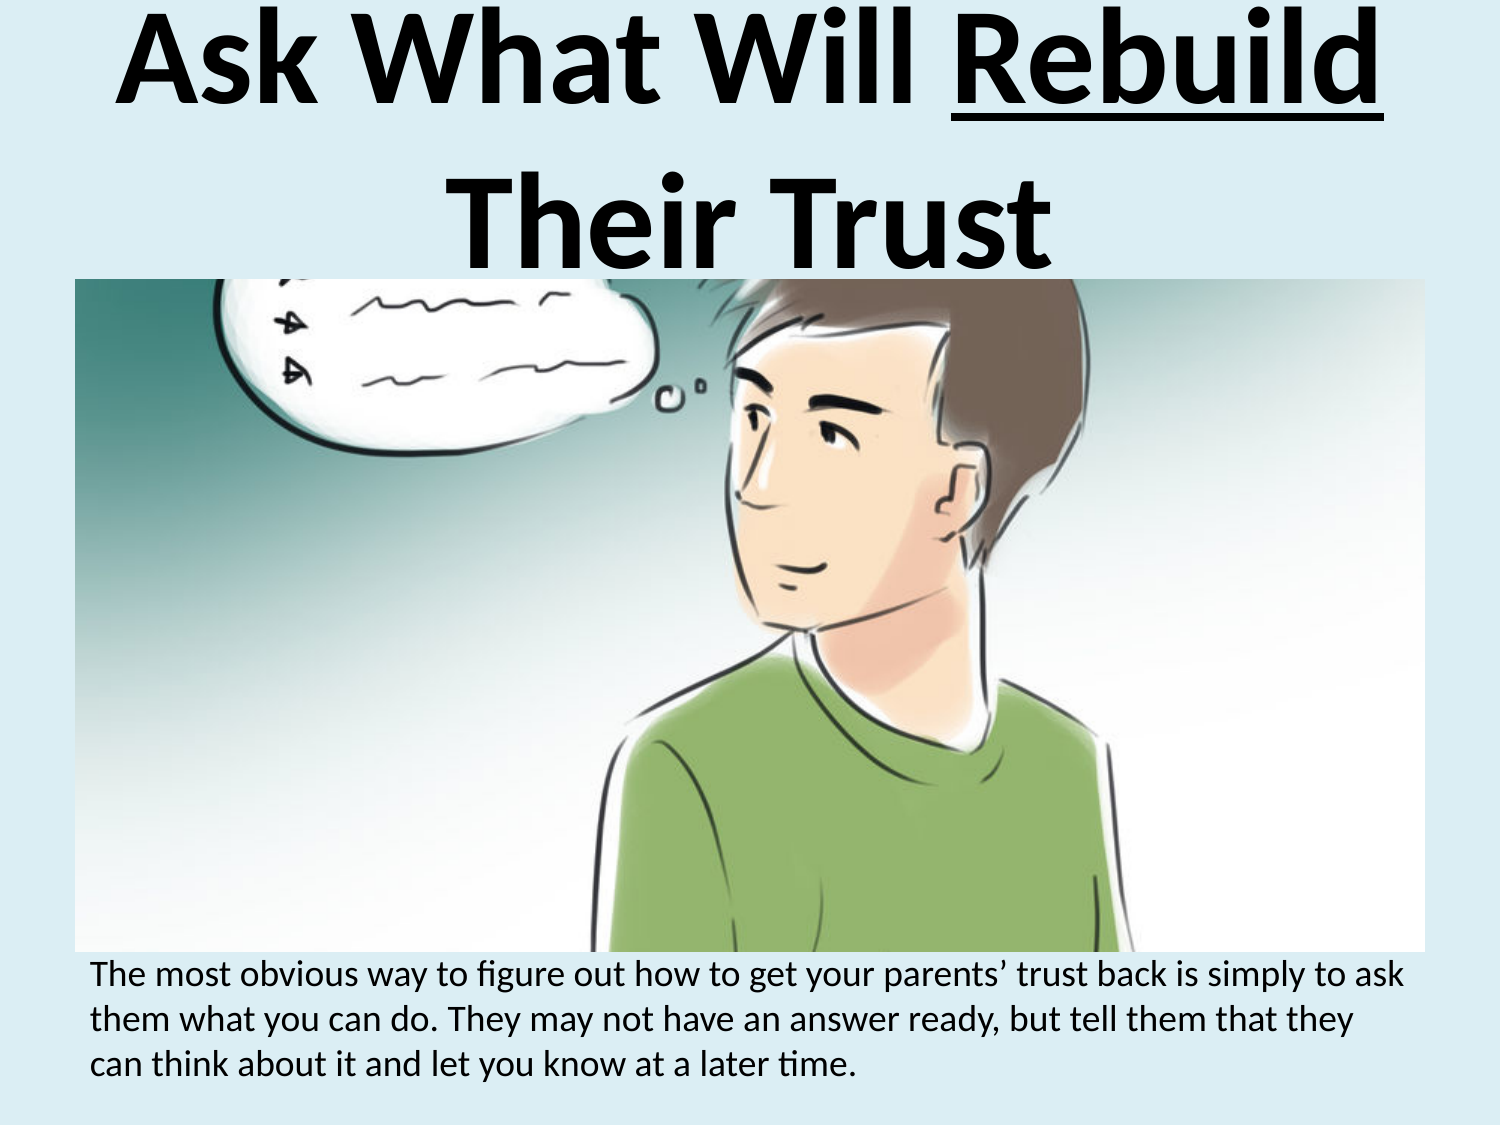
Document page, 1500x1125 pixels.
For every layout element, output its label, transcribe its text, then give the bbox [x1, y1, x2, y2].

title Ask What Will Rebuild Their Trust [75, 0, 1425, 263]
text_box The most obvious way to figure out how to get your parents’ trust back is simply to ask them what you can do. They may not have an answer ready, but tell them that they can think about it and let you know at a later time. [74, 959, 1425, 1092]
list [74, 279, 1426, 952]
